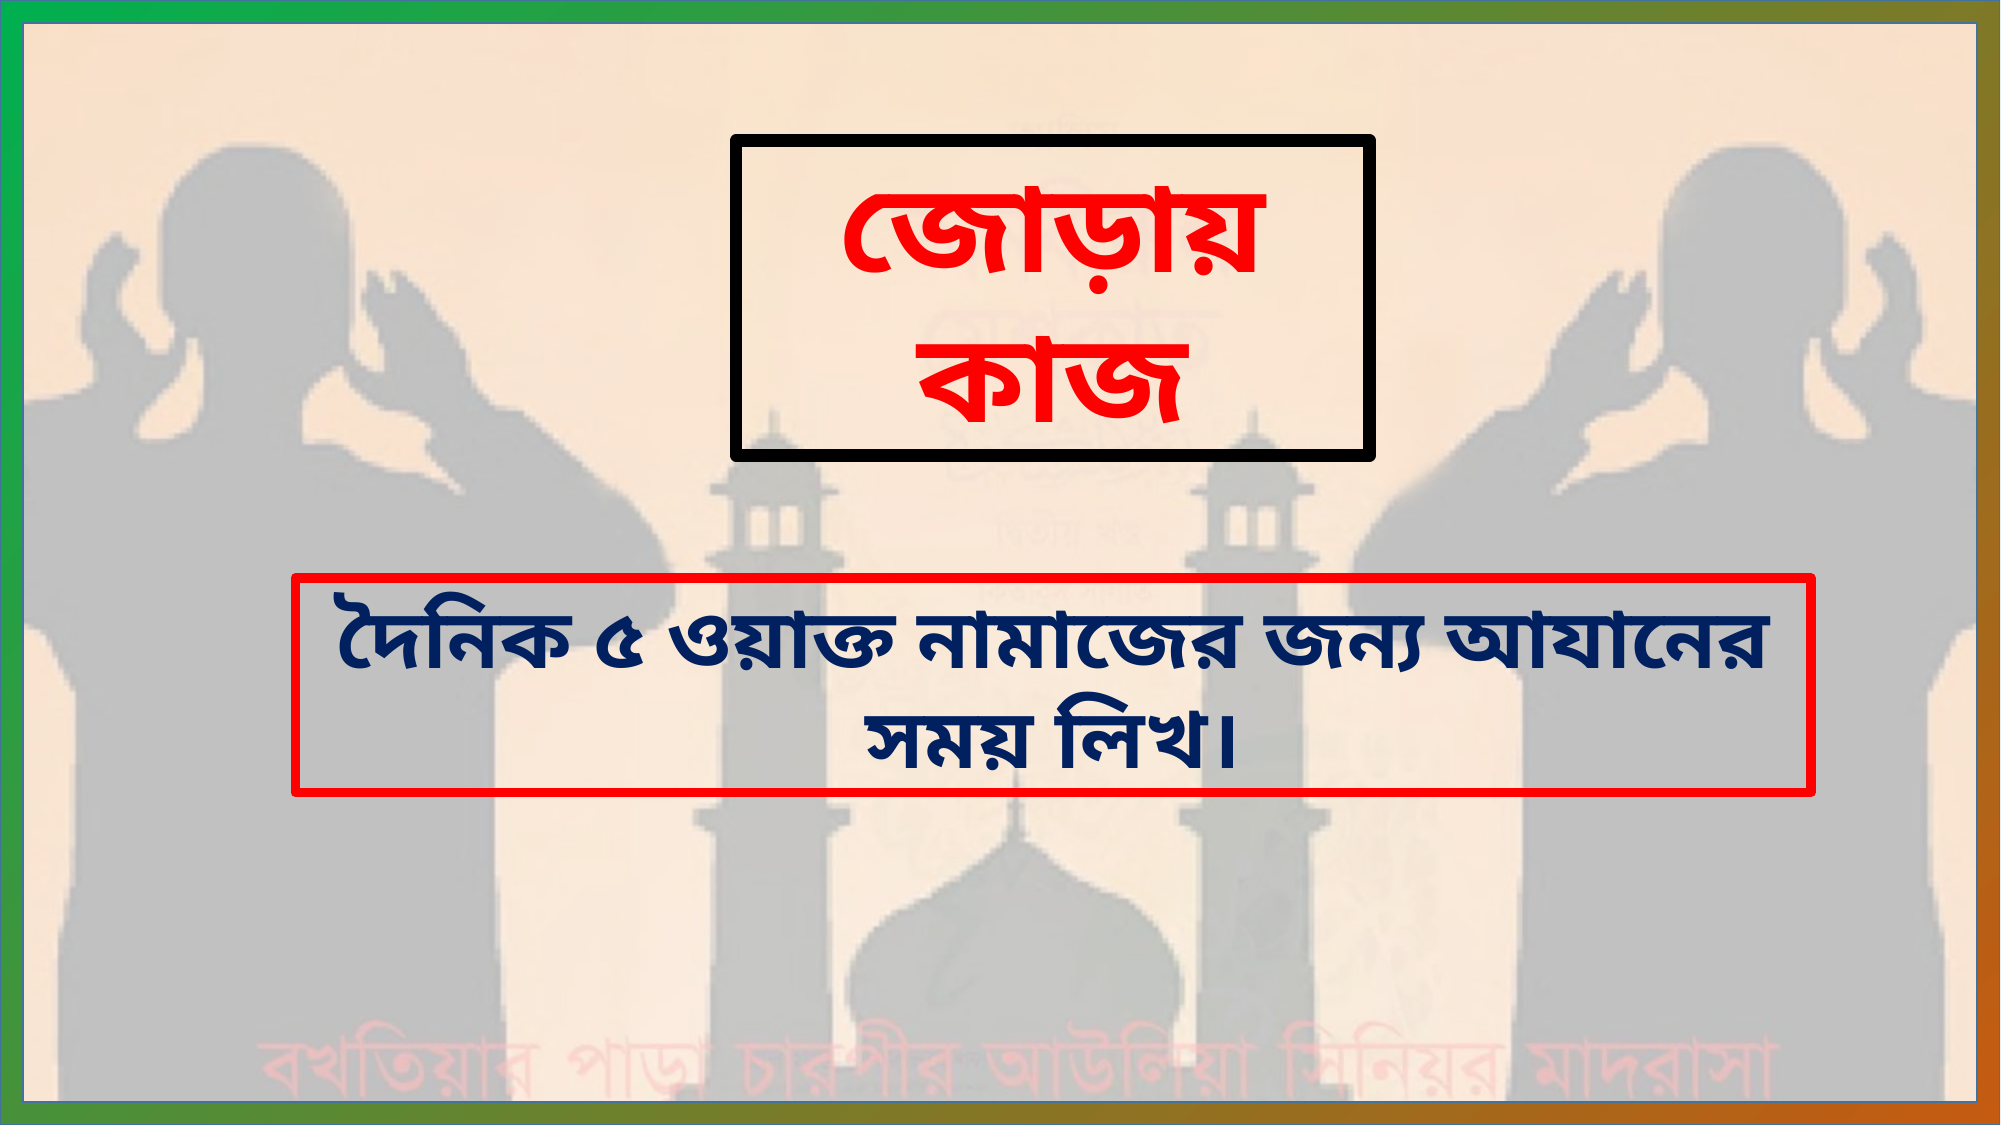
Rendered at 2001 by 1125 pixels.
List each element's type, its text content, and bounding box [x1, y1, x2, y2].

text_box দৈনিক ৫ ওয়াক্ত নামাজের জন্য আযানের সময় লিখ। [295, 577, 1811, 793]
text_box জোড়ায় কাজ [736, 140, 1370, 456]
